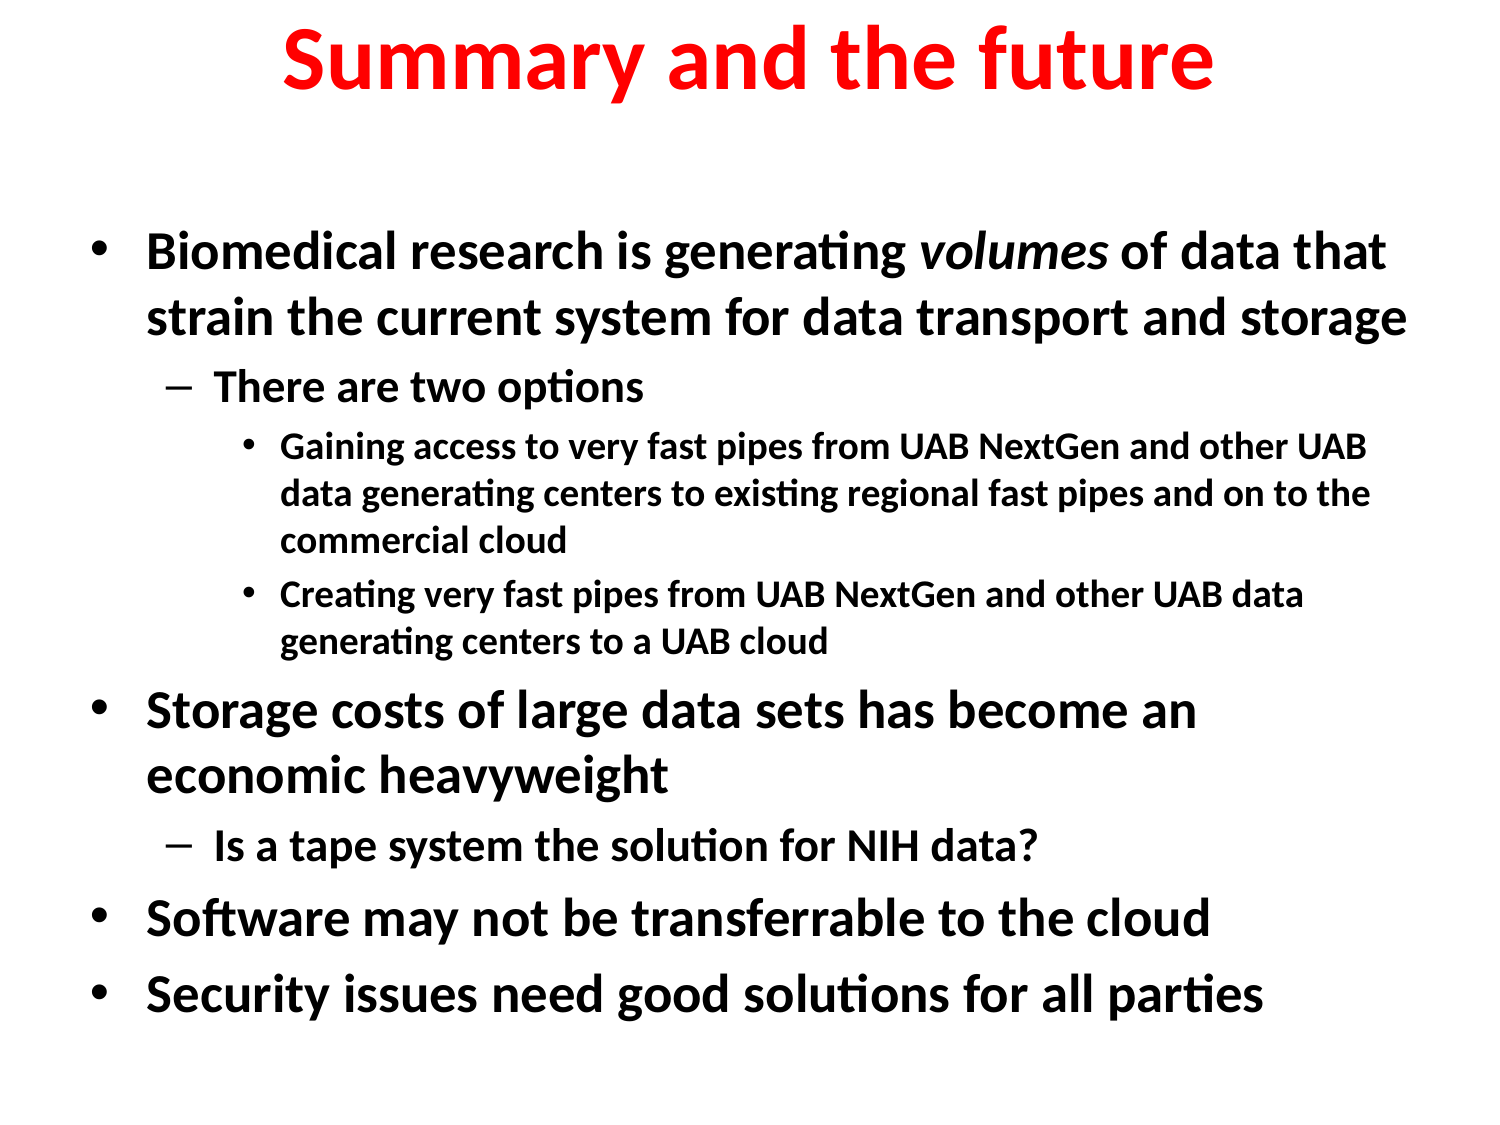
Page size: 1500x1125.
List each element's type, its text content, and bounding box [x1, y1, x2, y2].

text_box Summary and the future [74, 0, 1425, 178]
text_box Biomedical research is generating volumes of data that strain the current system for data transport and storage There are two options Gaining access to very fast pipes from UAB NextGen and other UAB data generating centers to existing regional fast pipes and on to the commercial cloud Creating very fast pipes from UAB NextGen and other UAB data generating centers to a UAB cloud Storage costs of large data sets has become an economic heavyweight Is a tape system the solution for NIH data? Software may not be transferrable to the cloud Security issues need good solutions for all parties [74, 207, 1425, 1058]
